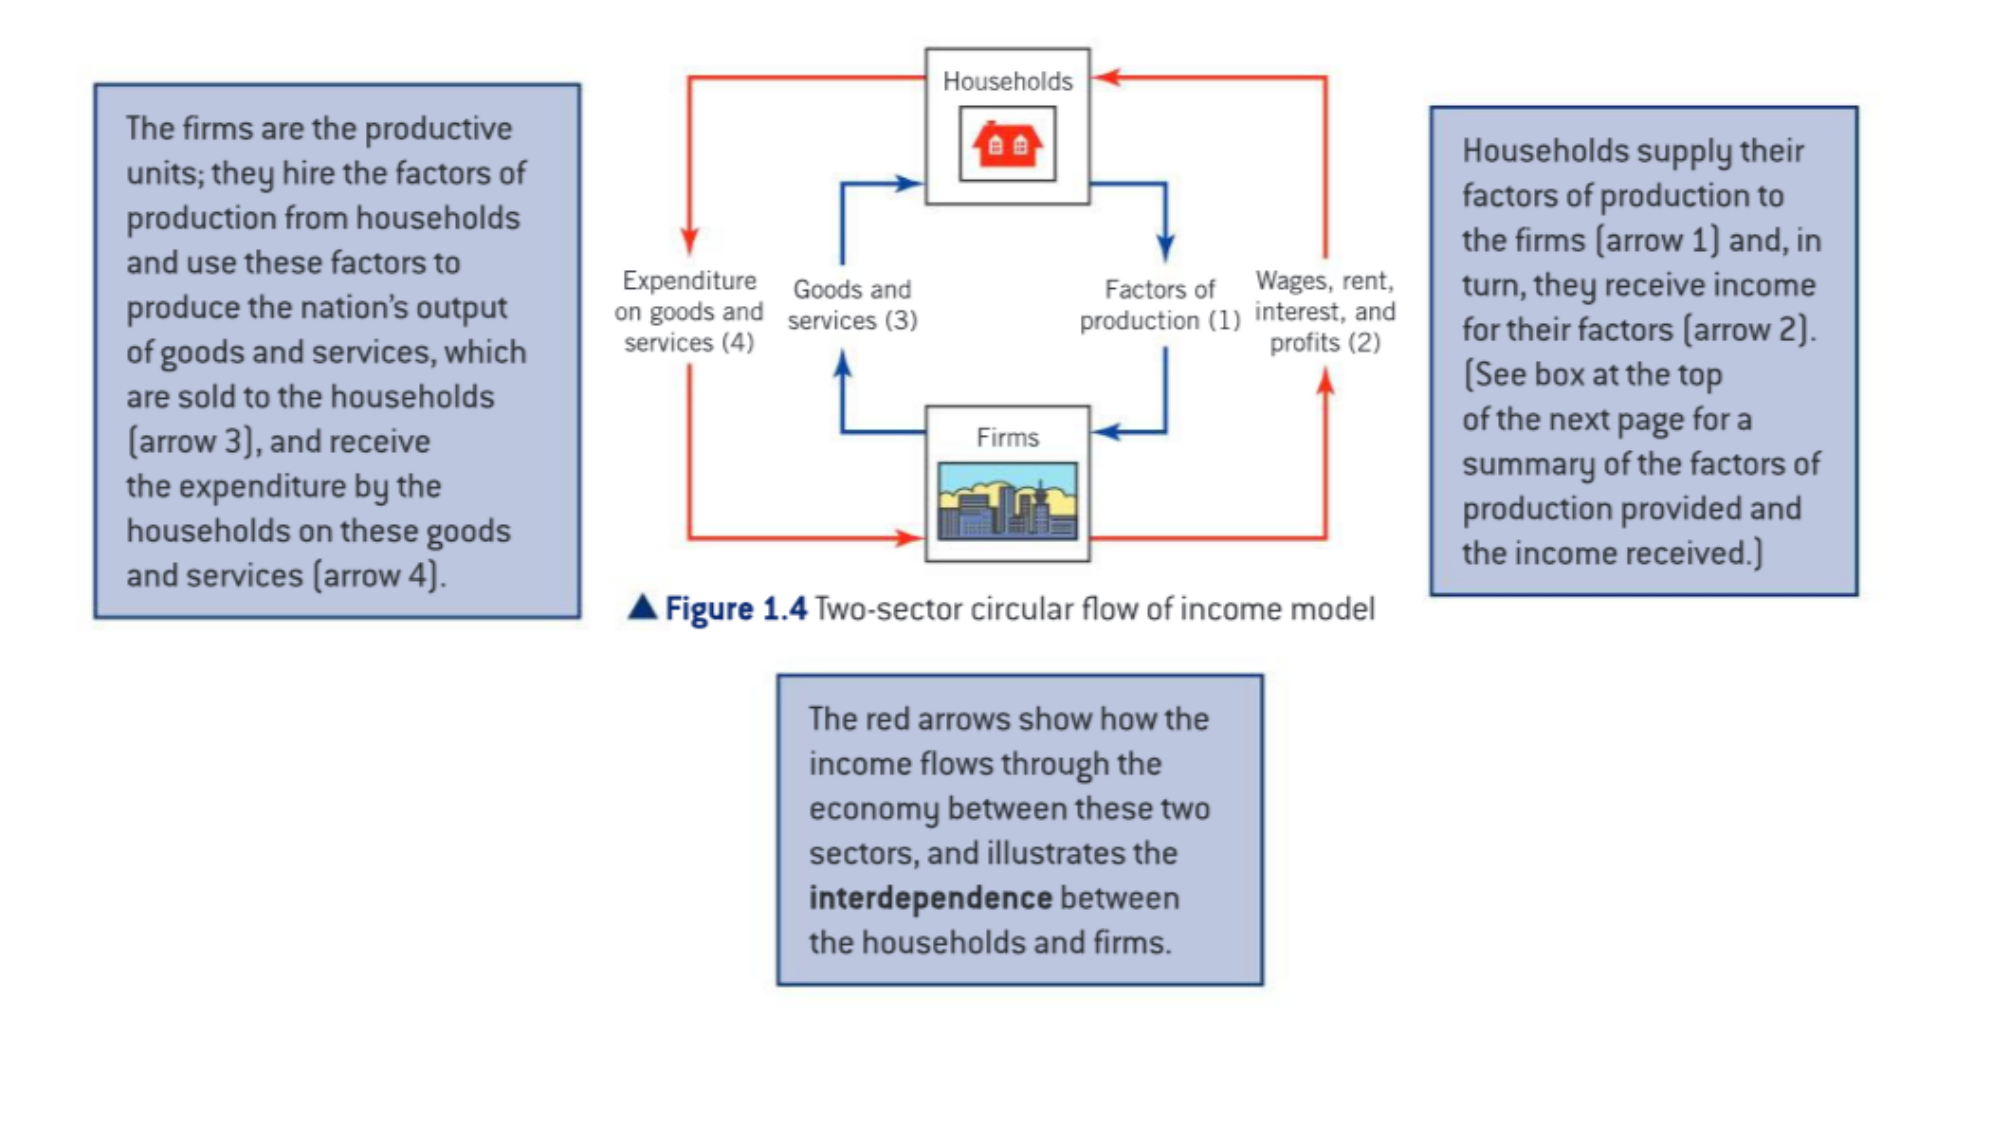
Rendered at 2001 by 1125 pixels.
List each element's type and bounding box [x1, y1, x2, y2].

picture [32, 32, 1973, 1016]
